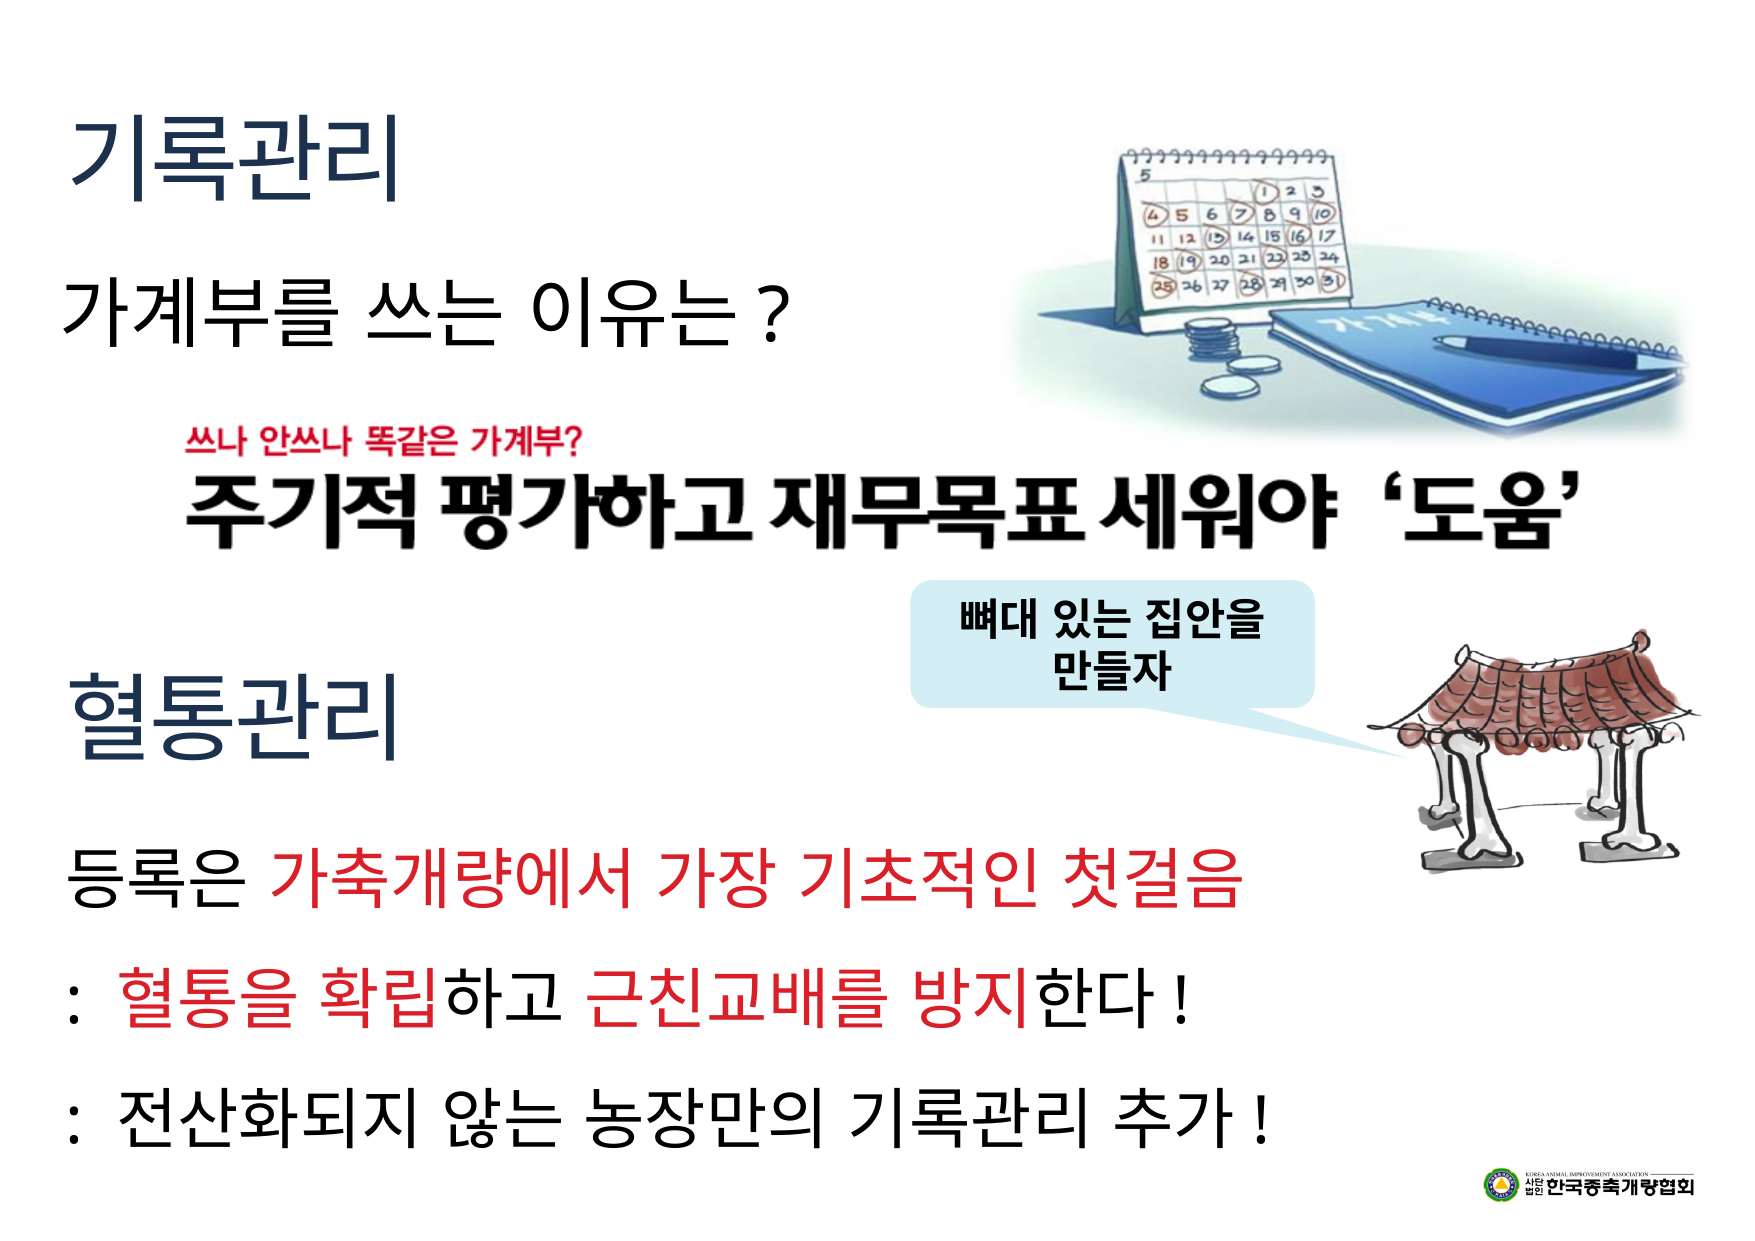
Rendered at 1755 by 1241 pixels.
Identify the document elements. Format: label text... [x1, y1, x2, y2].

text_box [44, 129, 1696, 576]
text_box 뼈대 있는 집안을 만들자 [908, 587, 1347, 749]
title 기록관리 [49, 103, 1392, 127]
picture [1480, 1162, 1705, 1208]
text_box 혈통관리 [48, 662, 1347, 768]
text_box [1352, 616, 1739, 911]
text_box 등록은 가축개량에서 가장 기초적인 첫걸음 : 혈통을 확립하고 근친교배를 방지한다! : 전산화되지 않는 농장만의 기록관리 추가! [47, 804, 1728, 1149]
